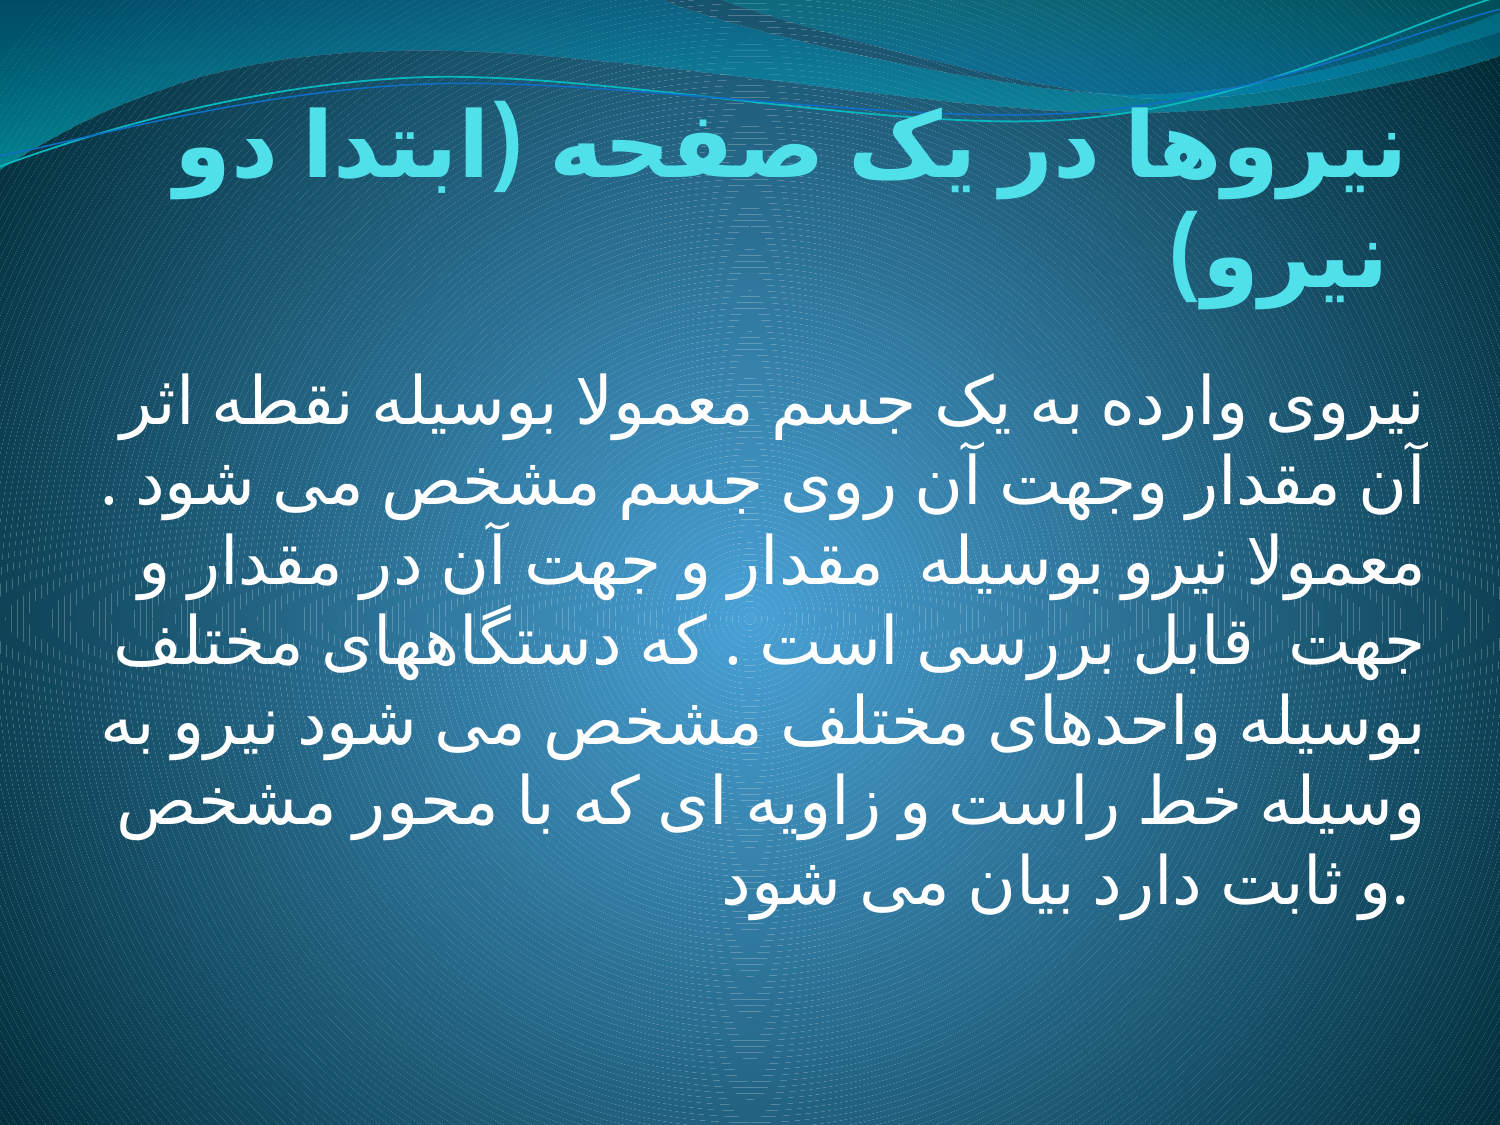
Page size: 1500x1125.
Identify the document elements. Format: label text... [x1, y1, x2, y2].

title نیروها در یک صفحه (ابتدا دو نیرو) [137, 75, 1413, 317]
subtitle نیروی وارده به یک جسم معمولا بوسیله نقطه اثر آن مقدار وجهت آن روی جسم مشخص می شود . معمولا نیرو بوسیله مقدار و جهت آن در مقدار و جهت قابل بررسی است . که دستگاههای مختلف بوسیله واحدهای مختلف مشخص می شود نیرو به وسیله خط راست و زاویه ای که با محور مشخص و ثابت دارد بیان می شود. [87, 350, 1438, 1063]
